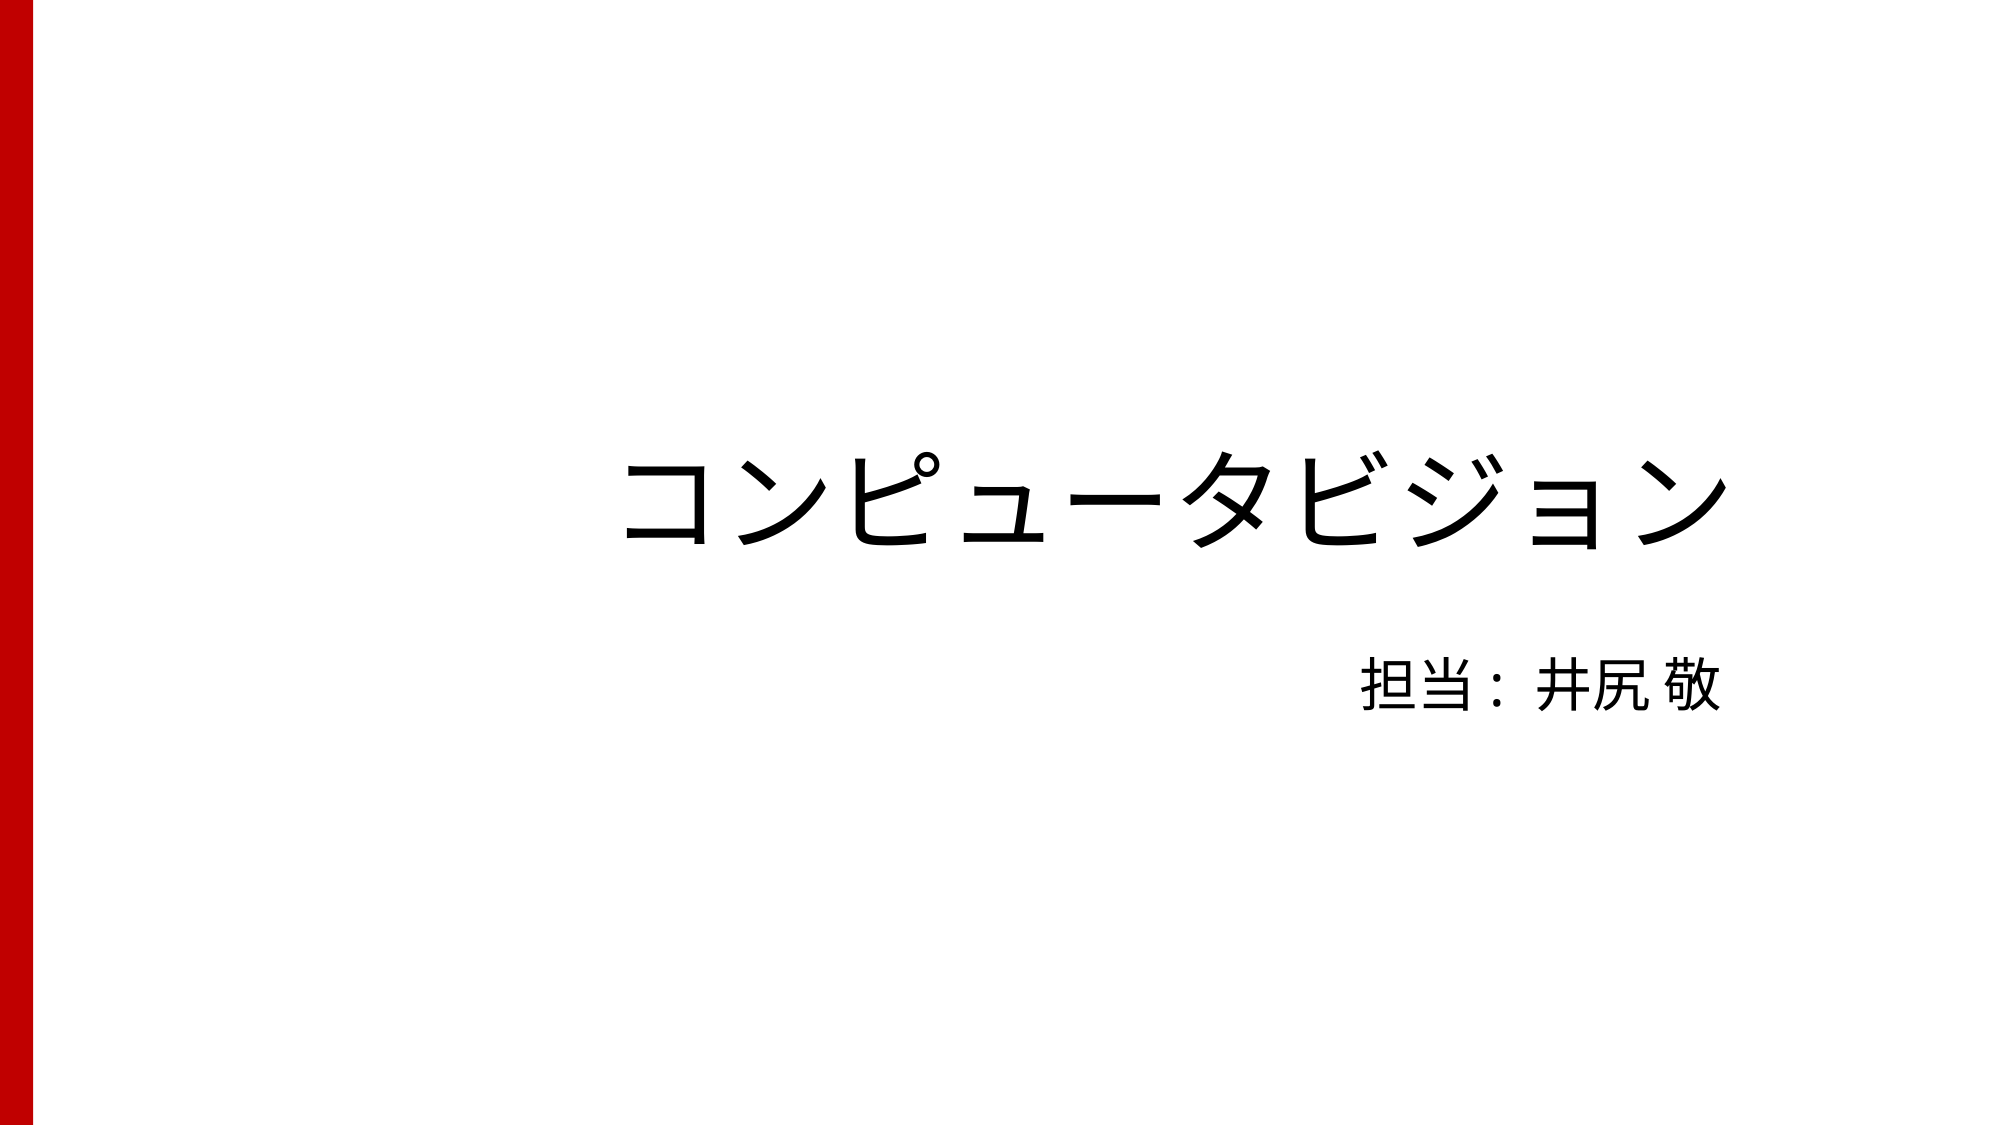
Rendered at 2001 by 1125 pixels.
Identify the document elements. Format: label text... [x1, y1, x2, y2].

subtitle 担当: 井尻 敬 [249, 649, 1750, 921]
title コンピュータビジョン [249, 184, 1750, 576]
